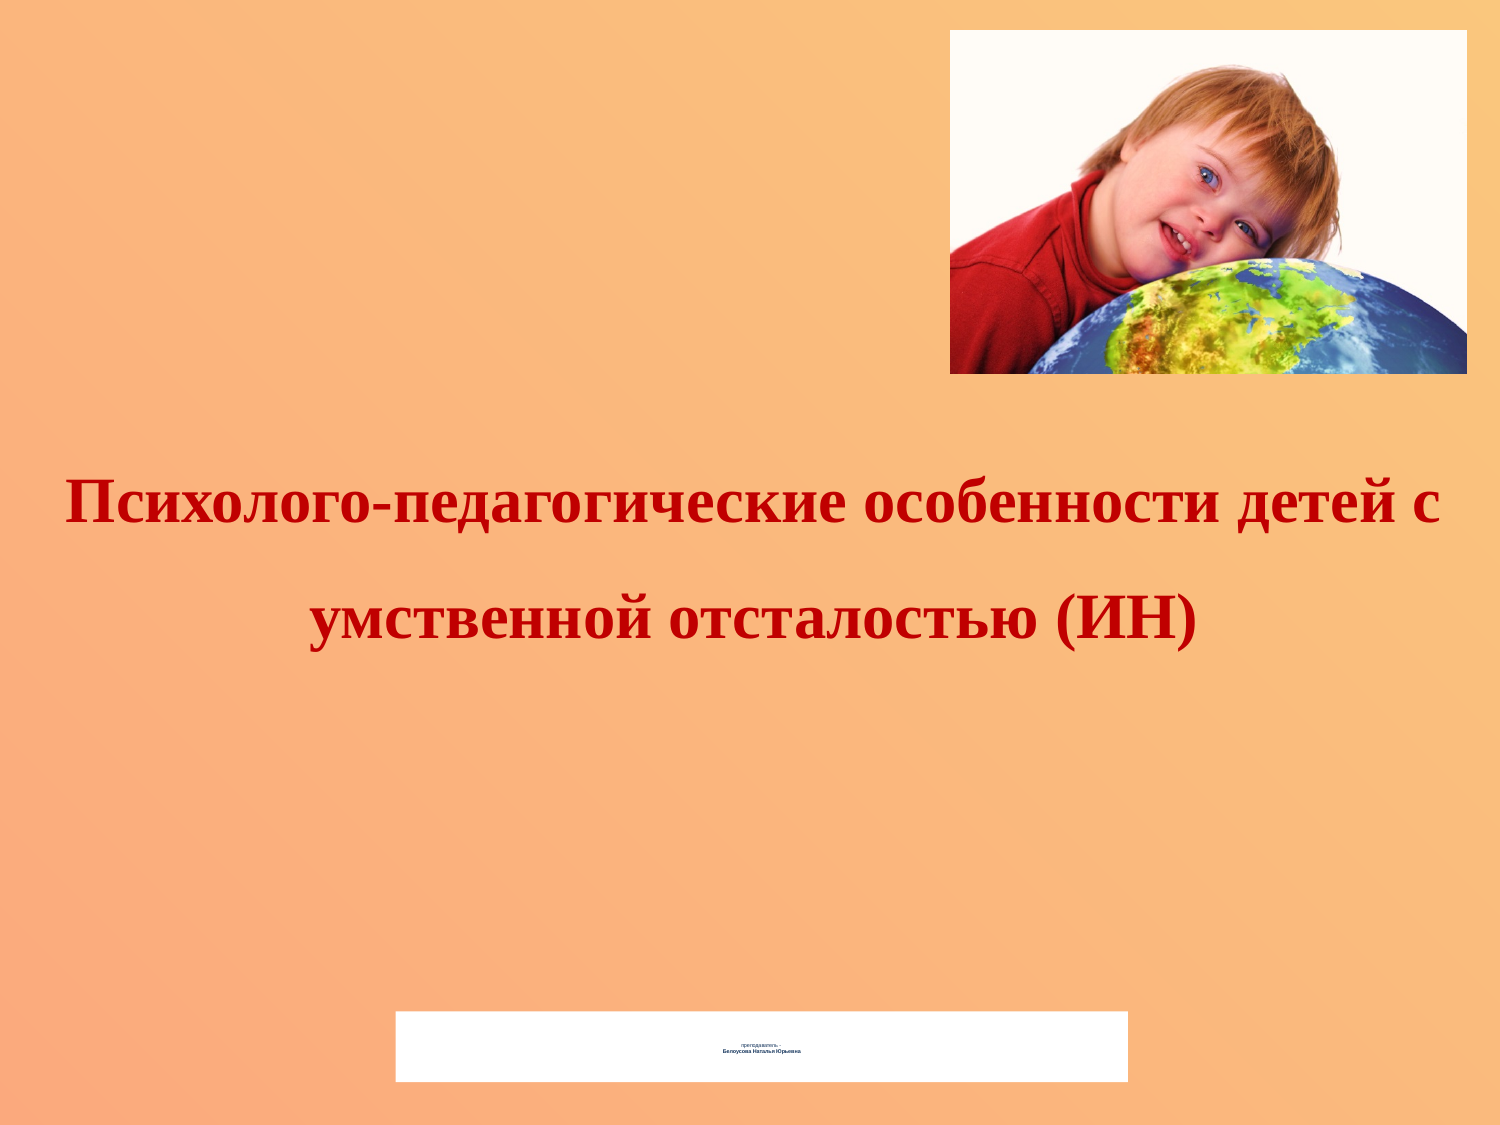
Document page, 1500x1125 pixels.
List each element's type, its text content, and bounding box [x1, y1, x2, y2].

text_box преподаватель - Белоусова Наталья Юрьевна [395, 1011, 1128, 1083]
picture [950, 30, 1467, 374]
list Психолого-педагогические особенности детей с умственной отсталостью (ИН) [4, 411, 1500, 716]
